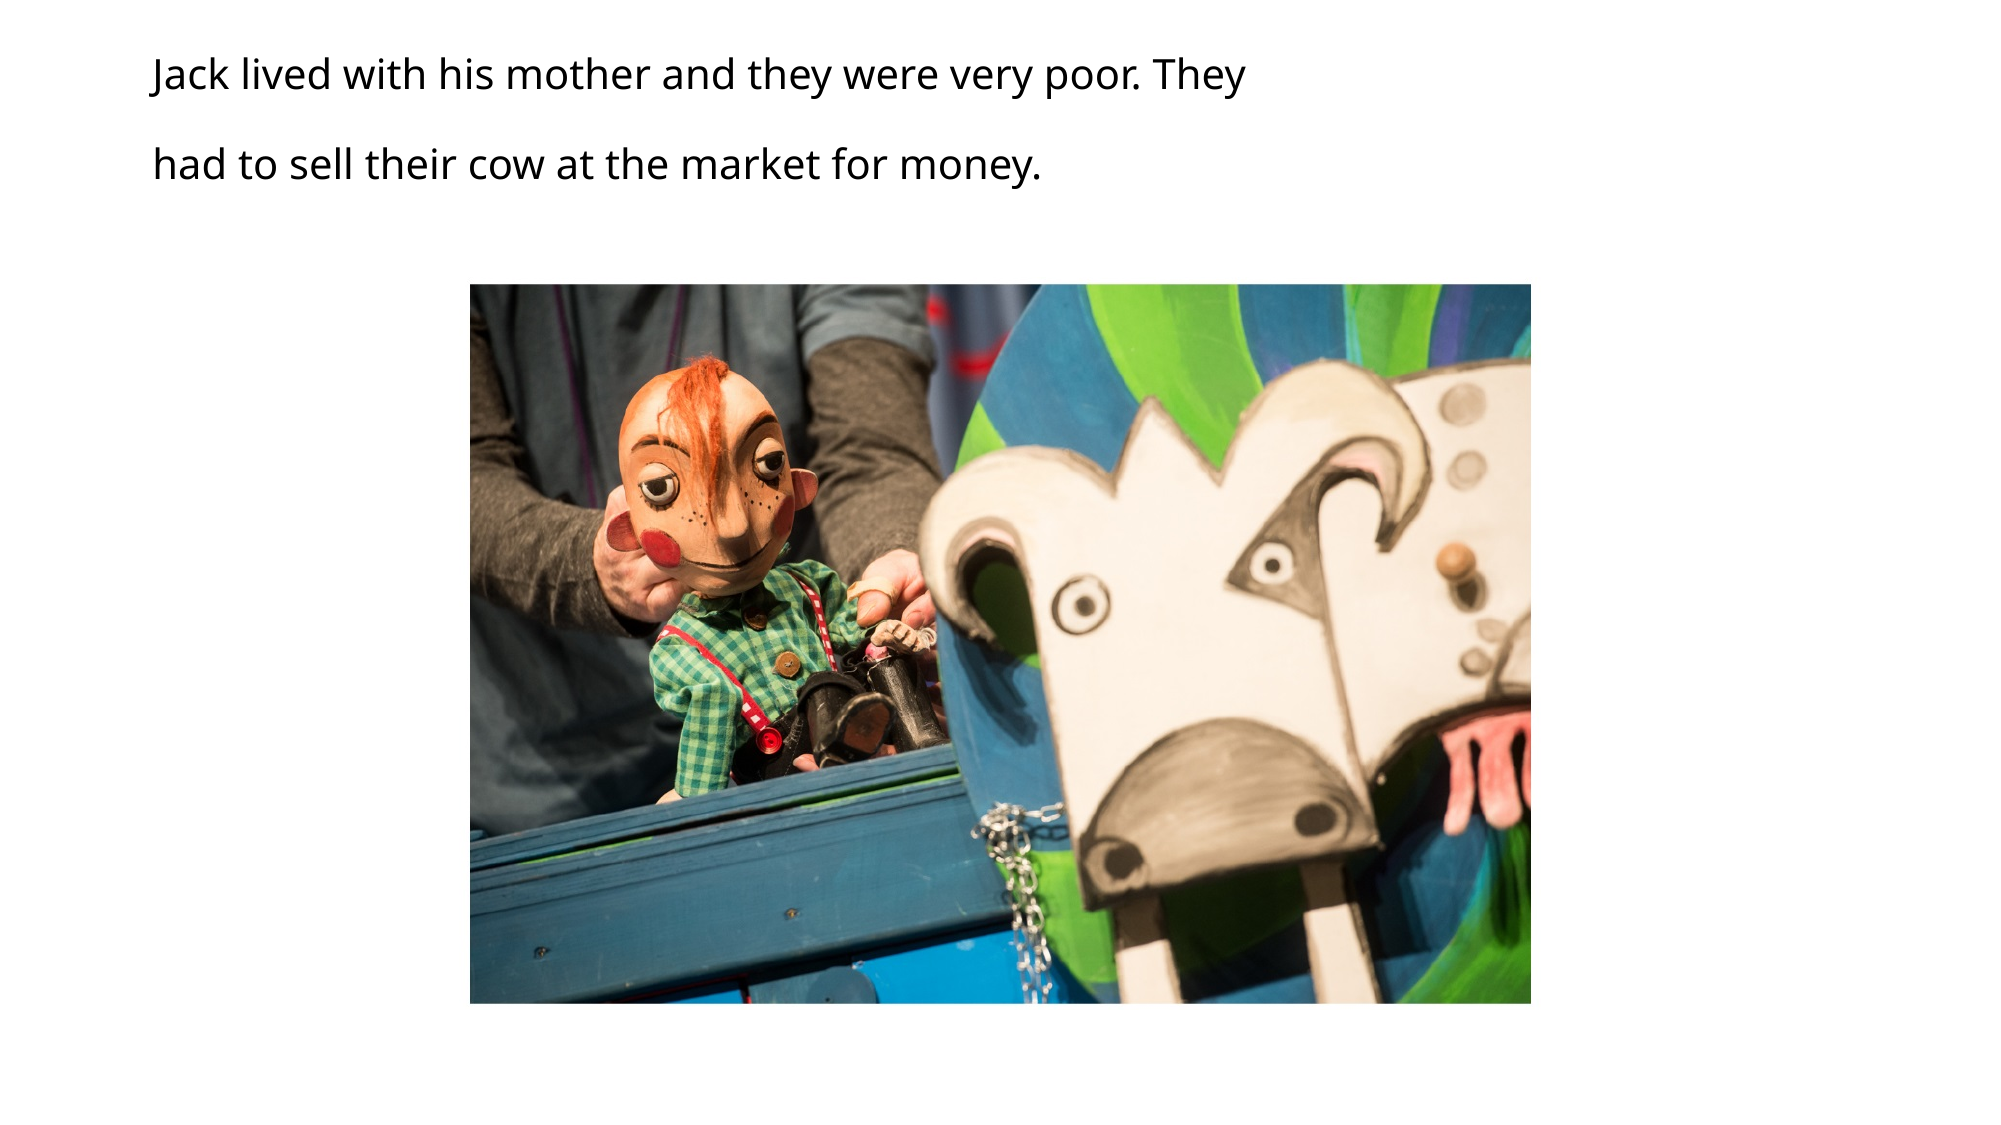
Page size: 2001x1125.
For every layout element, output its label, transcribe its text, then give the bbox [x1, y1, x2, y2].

title Jack lived with his mother and they were very poor. They had to sell their cow at the market for money. [137, 59, 1863, 278]
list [459, 277, 1541, 1010]
